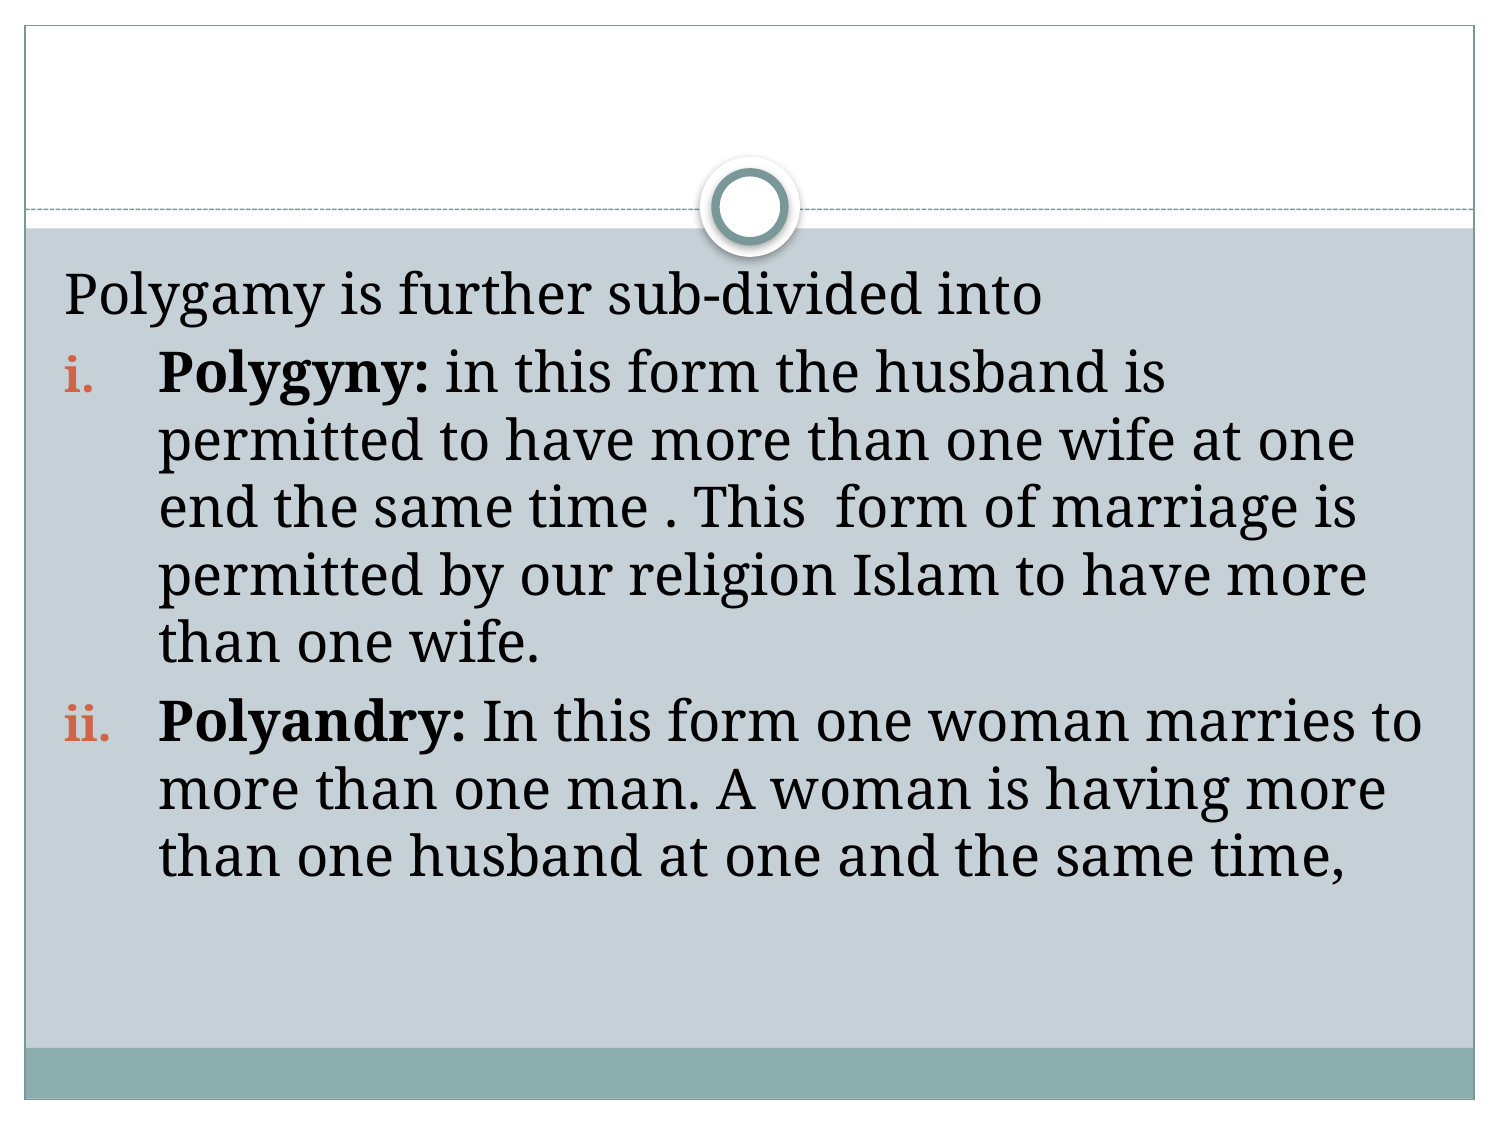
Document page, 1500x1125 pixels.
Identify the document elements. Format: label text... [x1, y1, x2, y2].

list Polygamy is further sub-divided into Polygyny: in this form the husband is permitted to have more than one wife at one end the same time . This form of marriage is permitted by our religion Islam to have more than one wife. Polyandry: In this form one woman marries to more than one man. A woman is having more than one husband at one and the same time, [49, 250, 1445, 1001]
